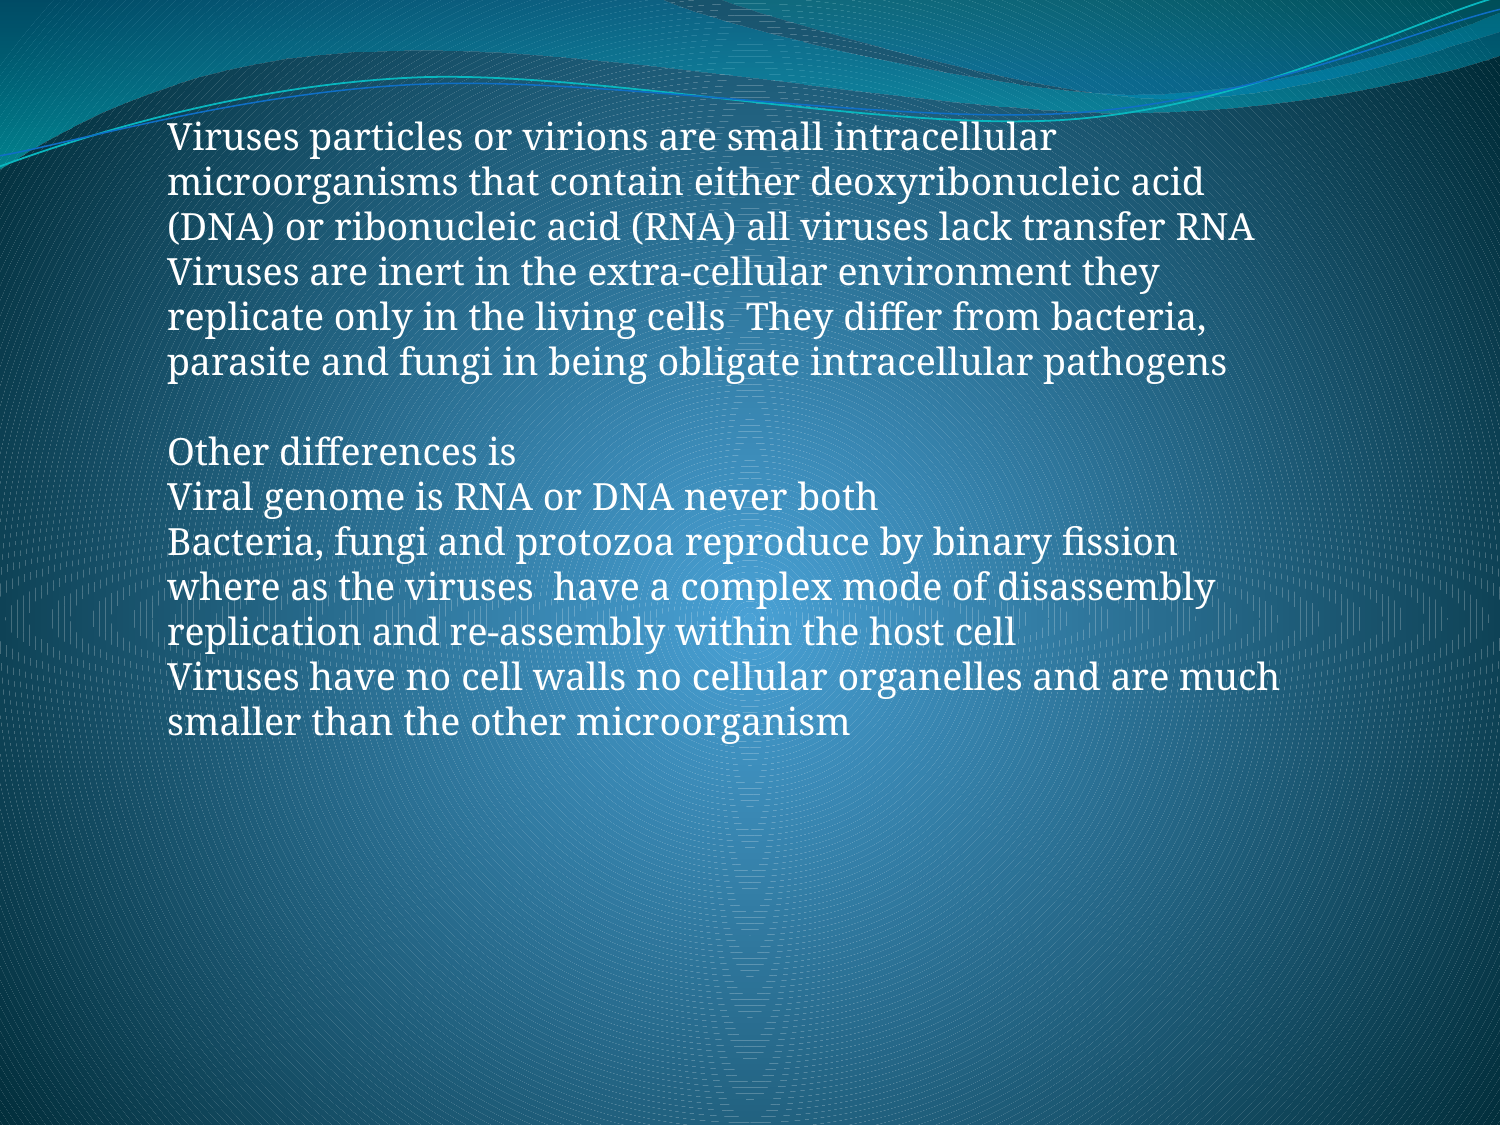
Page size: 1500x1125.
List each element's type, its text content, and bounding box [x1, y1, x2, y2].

text_box Viruses particles or virions are small intracellular microorganisms that contain either deoxyribonucleic acid (DNA) or ribonucleic acid (RNA) all viruses lack transfer RNA Viruses are inert in the extra-cellular environment they replicate only in the living cells They differ from bacteria, parasite and fungi in being obligate intracellular pathogens Other differences is Viral genome is RNA or DNA never both Bacteria, fungi and protozoa reproduce by binary fission where as the viruses have a complex mode of disassembly replication and re-assembly within the host cell Viruses have no cell walls no cellular organelles and are much smaller than the other microorganism [152, 105, 1313, 886]
